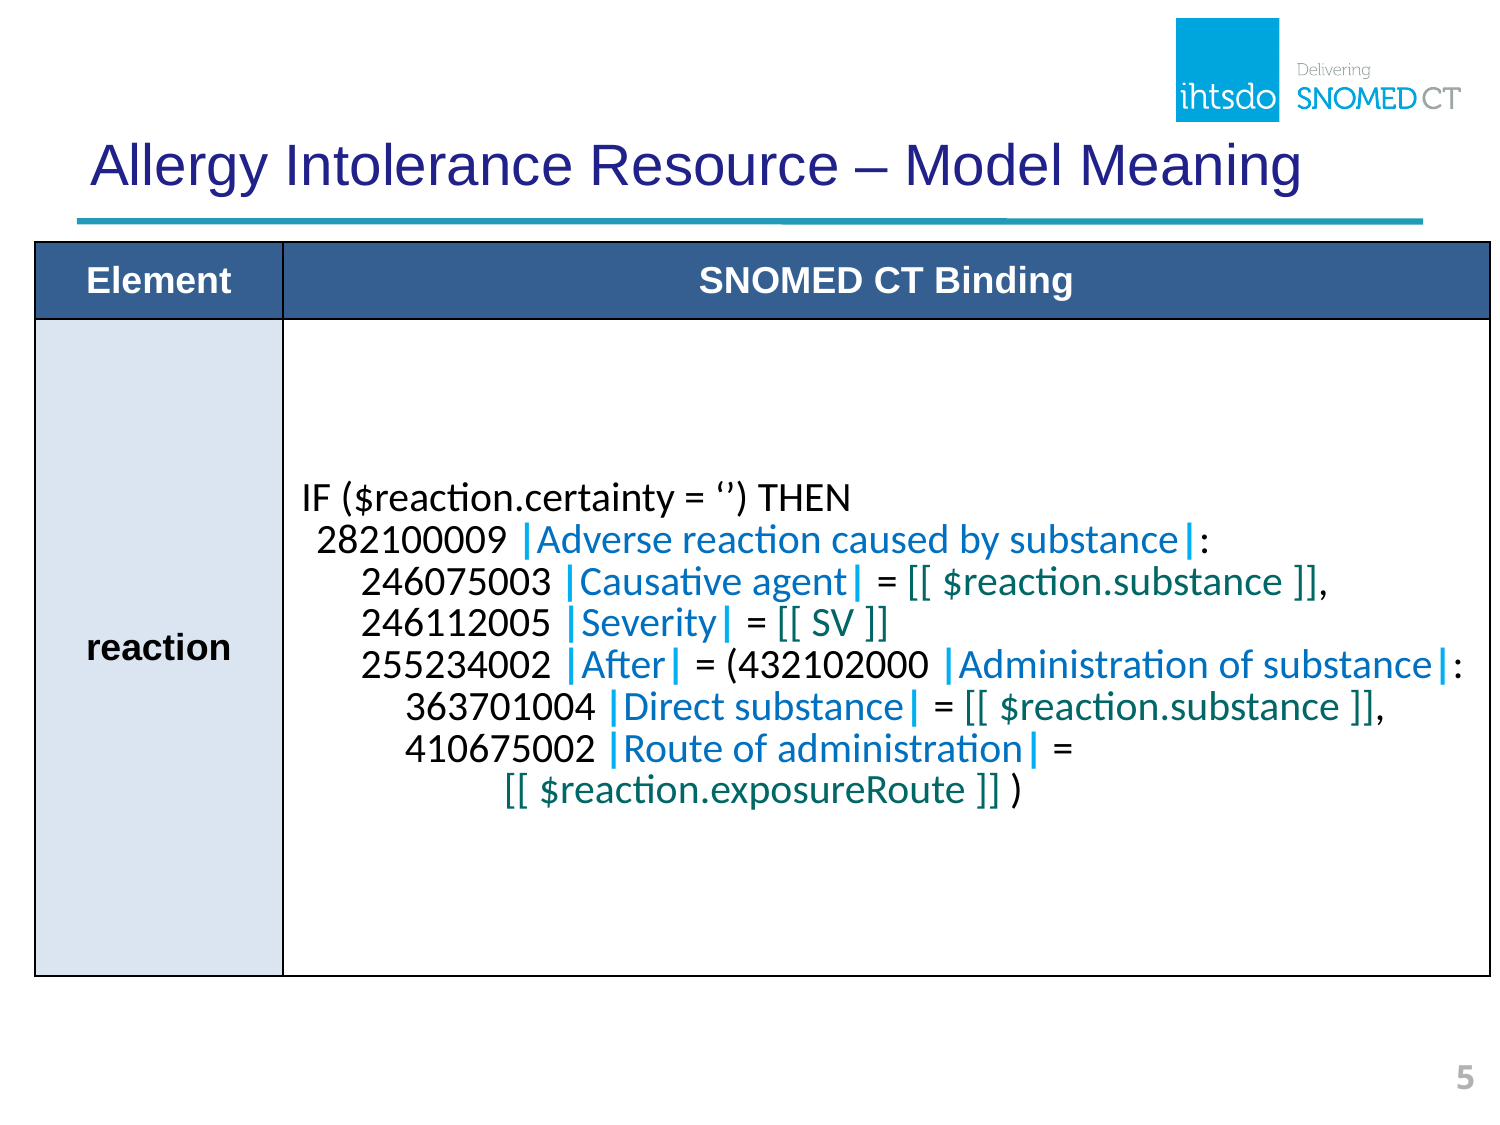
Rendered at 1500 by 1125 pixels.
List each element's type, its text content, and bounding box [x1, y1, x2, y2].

table_header Element [36, 243, 282, 318]
picture [1190, 83, 1195, 108]
picture [1223, 91, 1233, 99]
slide_number 5 [1403, 1054, 1491, 1103]
picture [1210, 85, 1218, 107]
table_cell IF ($reaction.certainty = ‘’) THEN 282100009 |Adverse reaction caused by substance|: 246075003 |Causative agent| = [[ $reaction.substance ]], 246112005 |Severity| = [[ SV ]] 255234002 |After| = (432102000 |Administration of substance|: 363701004 |Direct substance| = [[ $reaction.substance ]], 410675002 |Route of administration| = [[ $reaction.exposureRoute ]] ) [284, 320, 1489, 975]
picture [1280, 18, 1461, 122]
title Allergy Intolerance Resource – Model Meaning [75, 122, 1425, 212]
picture [1249, 83, 1255, 108]
picture [1257, 96, 1269, 108]
picture [1197, 90, 1208, 108]
table_cell reaction [36, 320, 282, 975]
picture [1263, 90, 1275, 107]
picture [1181, 91, 1187, 108]
table_header SNOMED CT Binding [284, 243, 1489, 318]
picture [1228, 99, 1233, 107]
picture [1237, 91, 1247, 108]
